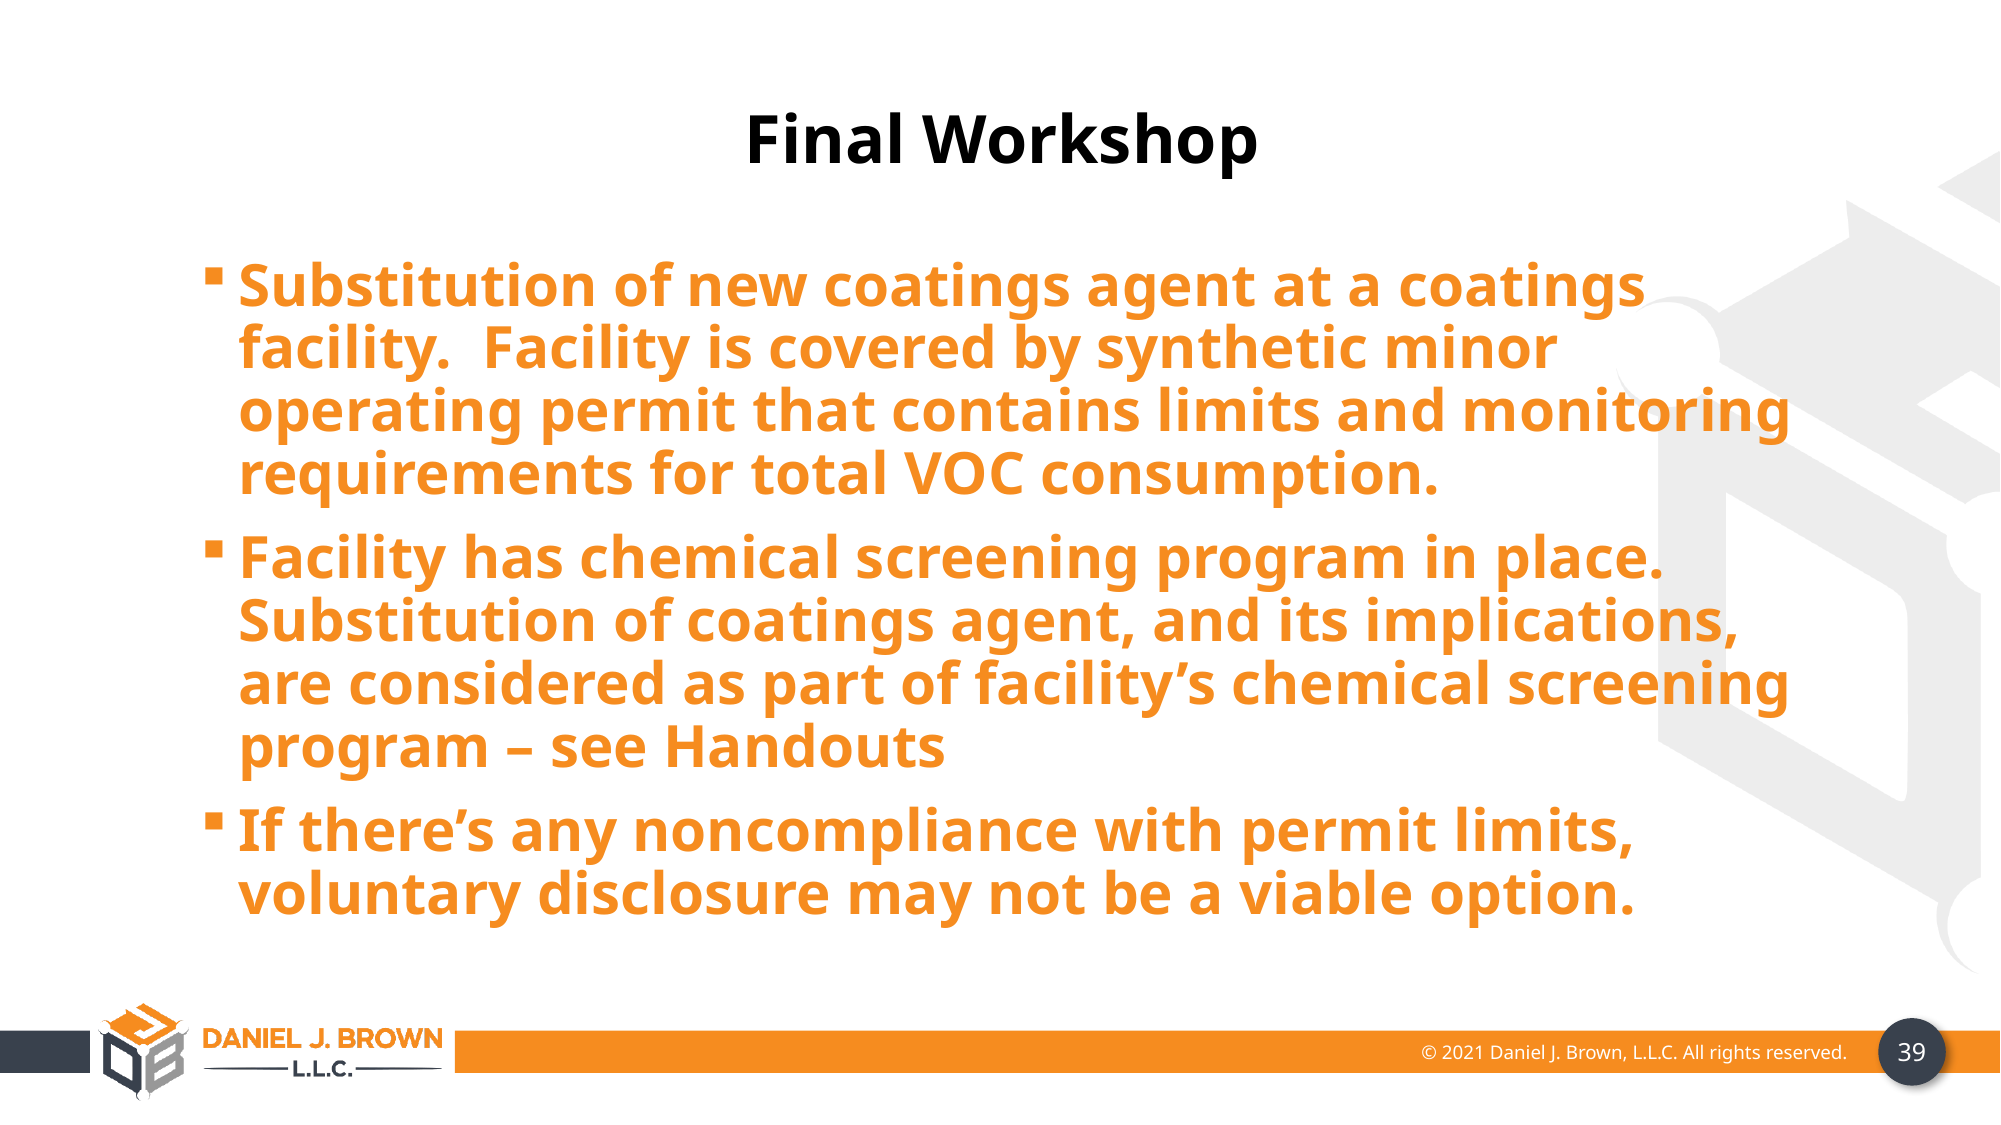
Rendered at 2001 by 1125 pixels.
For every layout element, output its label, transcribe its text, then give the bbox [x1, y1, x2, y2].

picture [1616, 151, 2000, 974]
picture [98, 1003, 442, 1101]
list Substitution of new coatings agent at a coatings facility. Facility is covered by synthetic minor operating permit that contains limits and monitoring requirements for total VOC consumption. Facility has chemical screening program in place. Substitution of coatings agent, and its implications, are considered as part of facility’s chemical screening program – see Handouts If there’s any noncompliance with permit limits, voluntary disclosure may not be a viable option. [185, 248, 1836, 901]
list Final Workshop [153, 99, 1869, 249]
